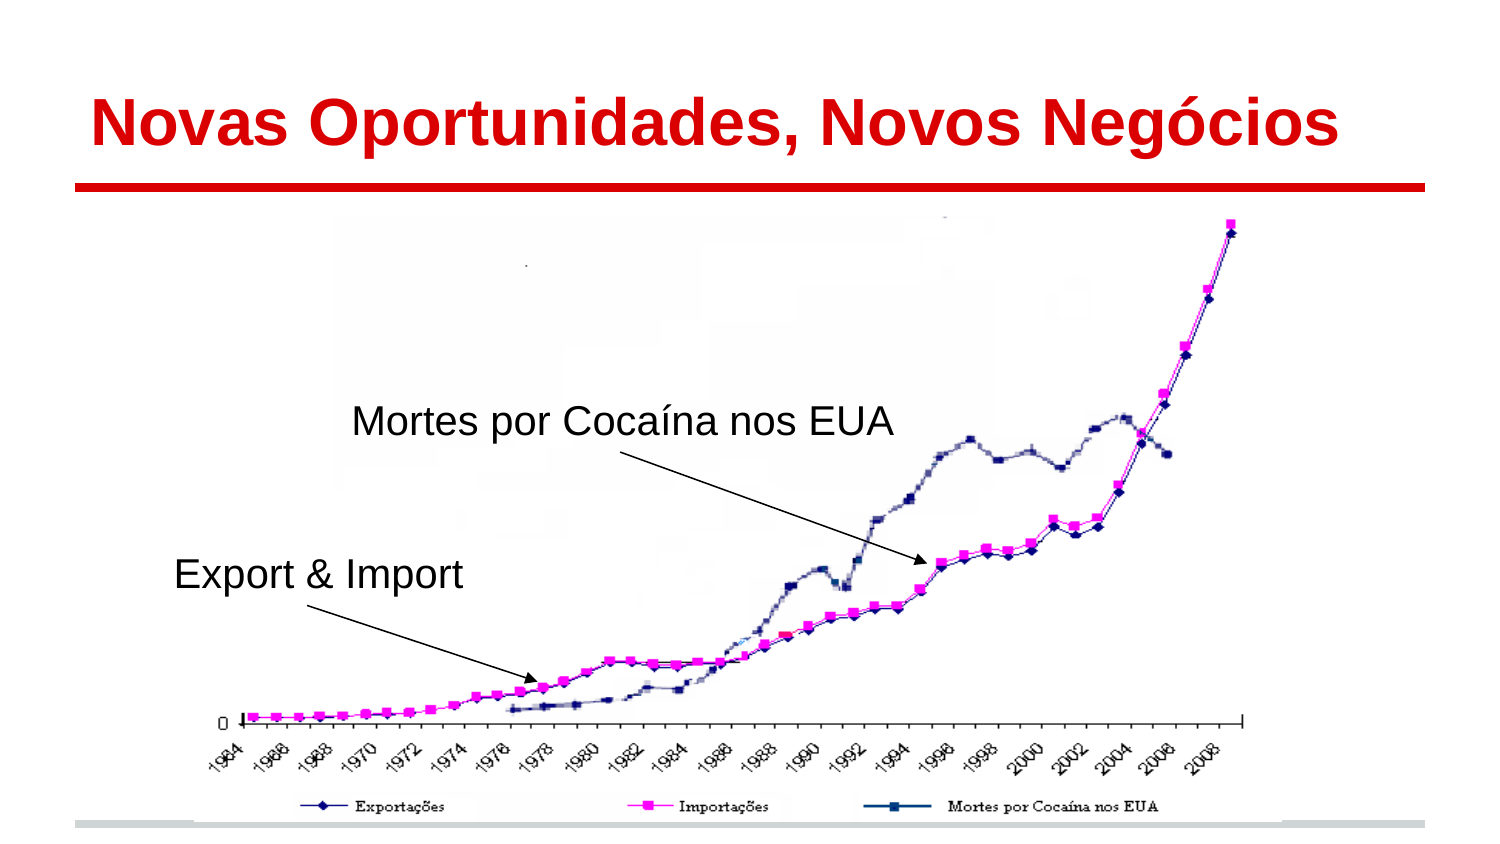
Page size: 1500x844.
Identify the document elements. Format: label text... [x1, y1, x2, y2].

text_box Export & Import [159, 539, 189, 605]
picture [194, 208, 1282, 822]
title Novas Oportunidades, Novos Negócios [75, 33, 1500, 174]
